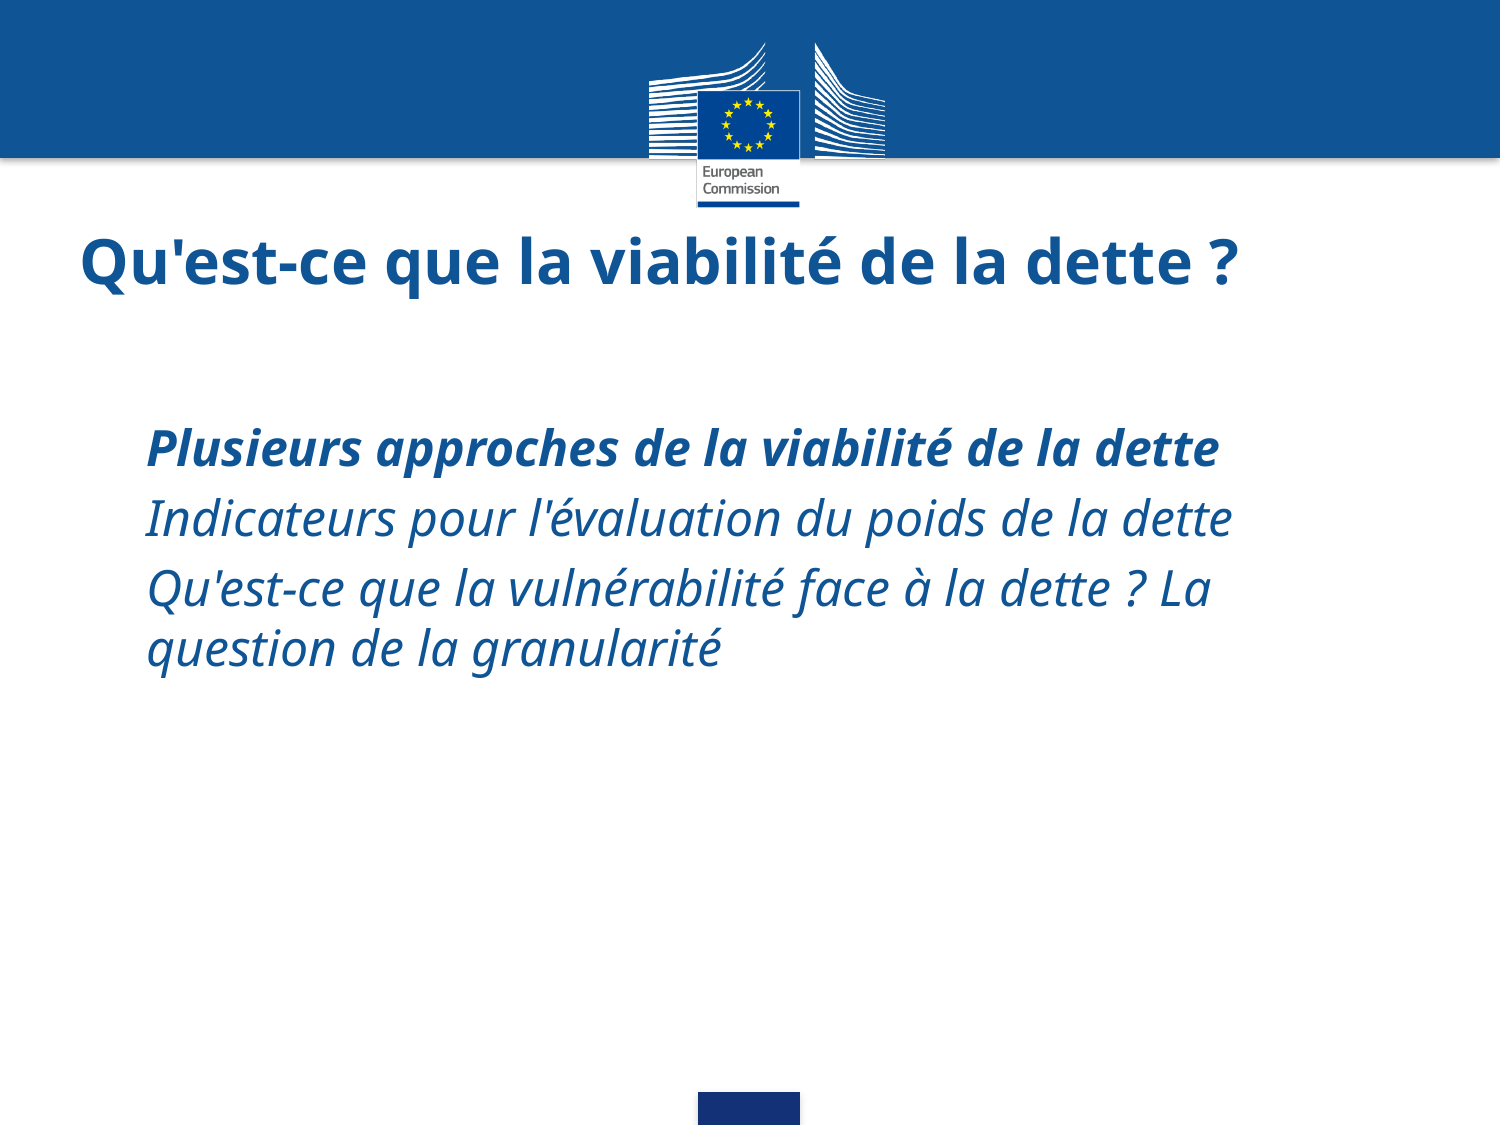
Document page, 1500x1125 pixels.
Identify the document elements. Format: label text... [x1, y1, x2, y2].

picture [649, 42, 885, 208]
title Qu'est-ce que la viabilité de la dette ? [64, 219, 1415, 374]
list Plusieurs approches de la viabilité de la dette Indicateurs pour l'évaluation du poids de la dette Qu'est-ce que la vulnérabilité face à la dette ? La question de la granularité [75, 408, 1425, 988]
